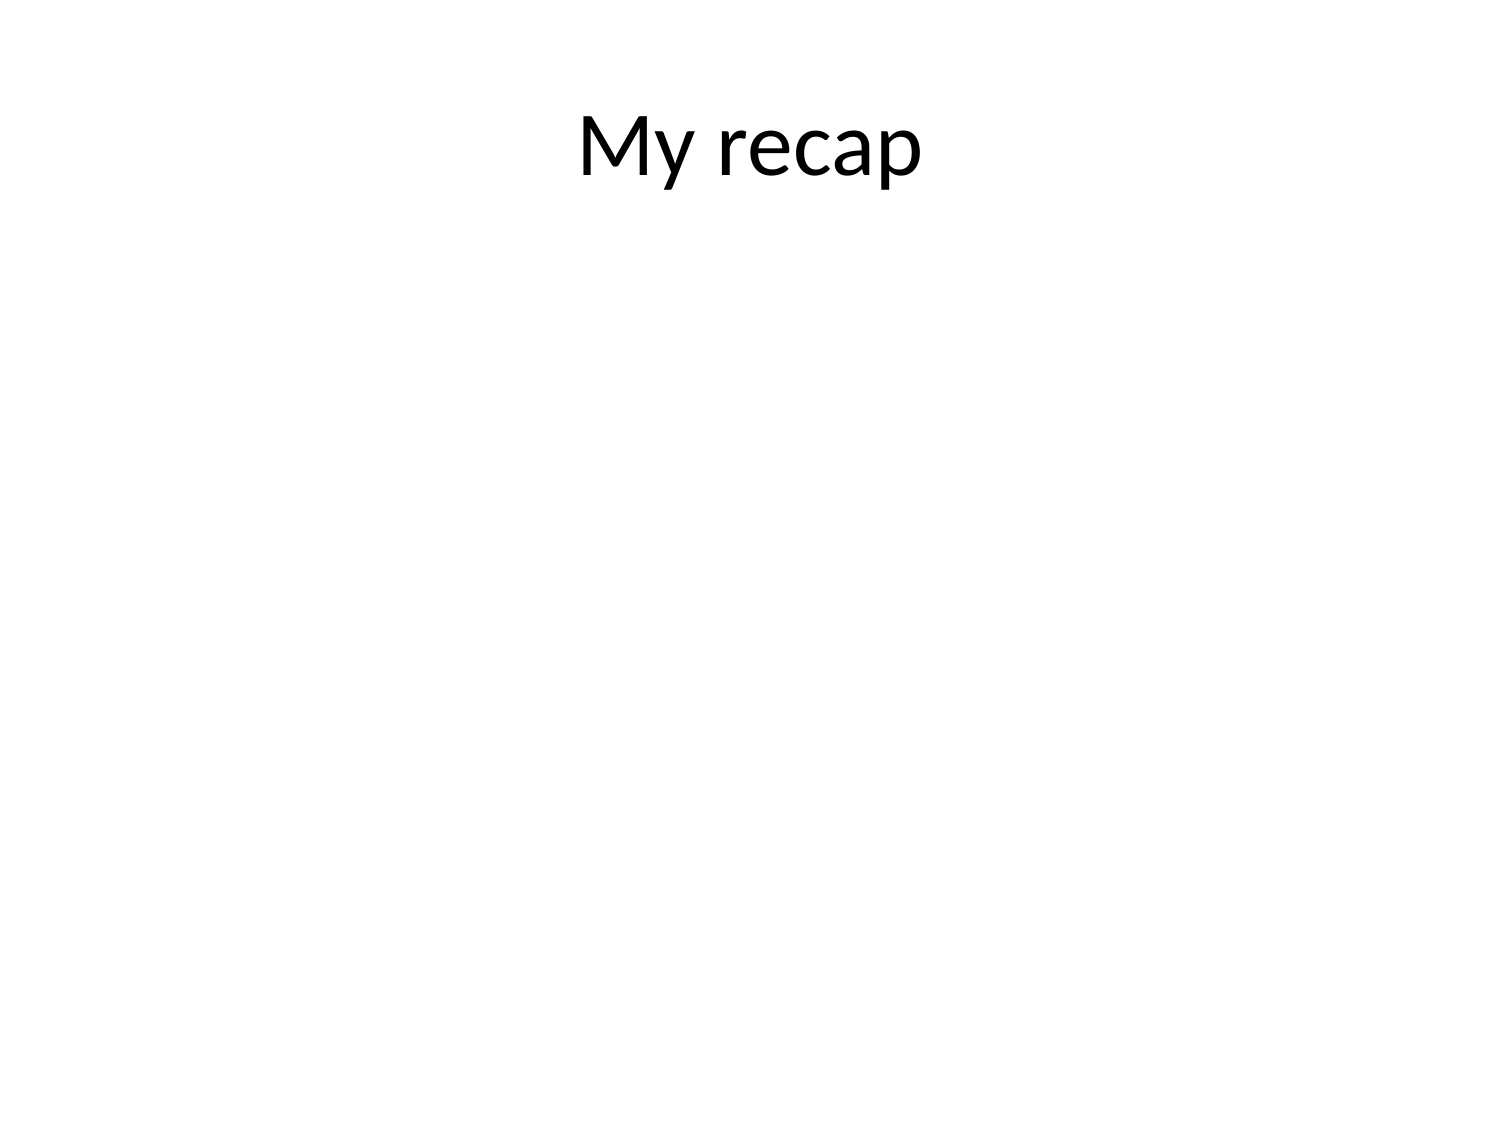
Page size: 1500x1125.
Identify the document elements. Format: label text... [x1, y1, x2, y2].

title My recap [75, 45, 1425, 233]
